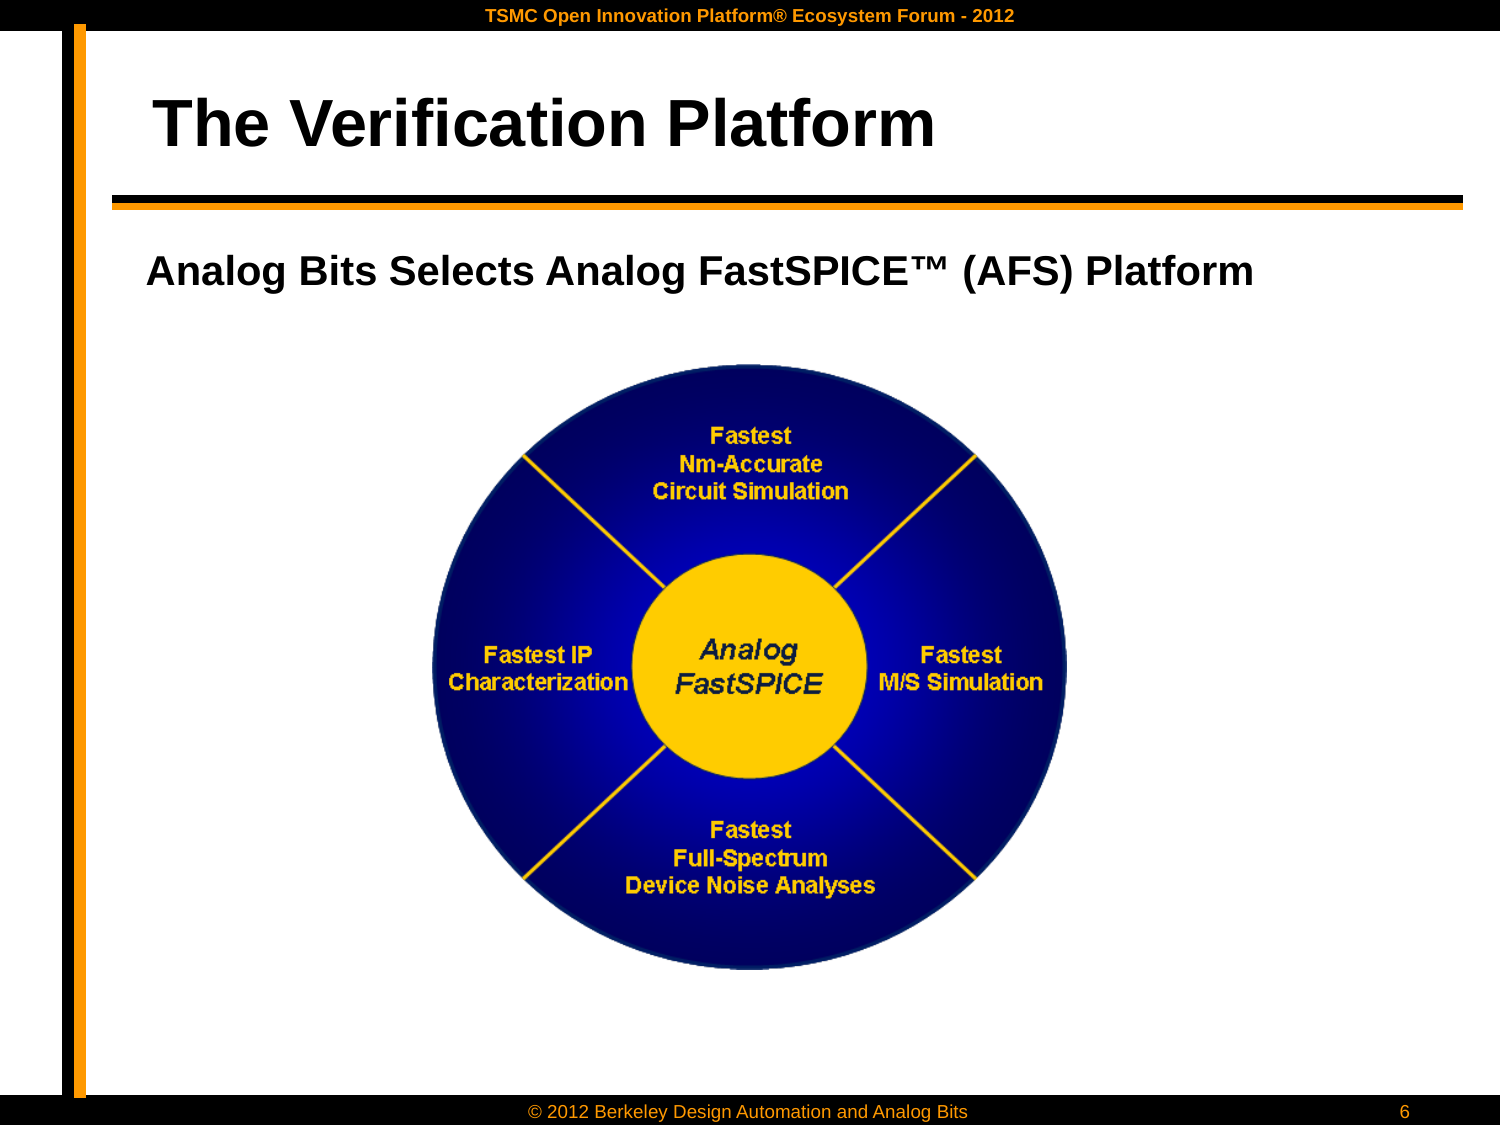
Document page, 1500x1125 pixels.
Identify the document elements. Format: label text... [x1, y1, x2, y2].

text_box Analog Bits Selects Analog FastSPICE™ (AFS) Platform [130, 236, 1270, 301]
picture [431, 364, 1068, 971]
title The Verification Platform [114, 44, 1500, 196]
slide_number 6 [1074, 1096, 1425, 1125]
